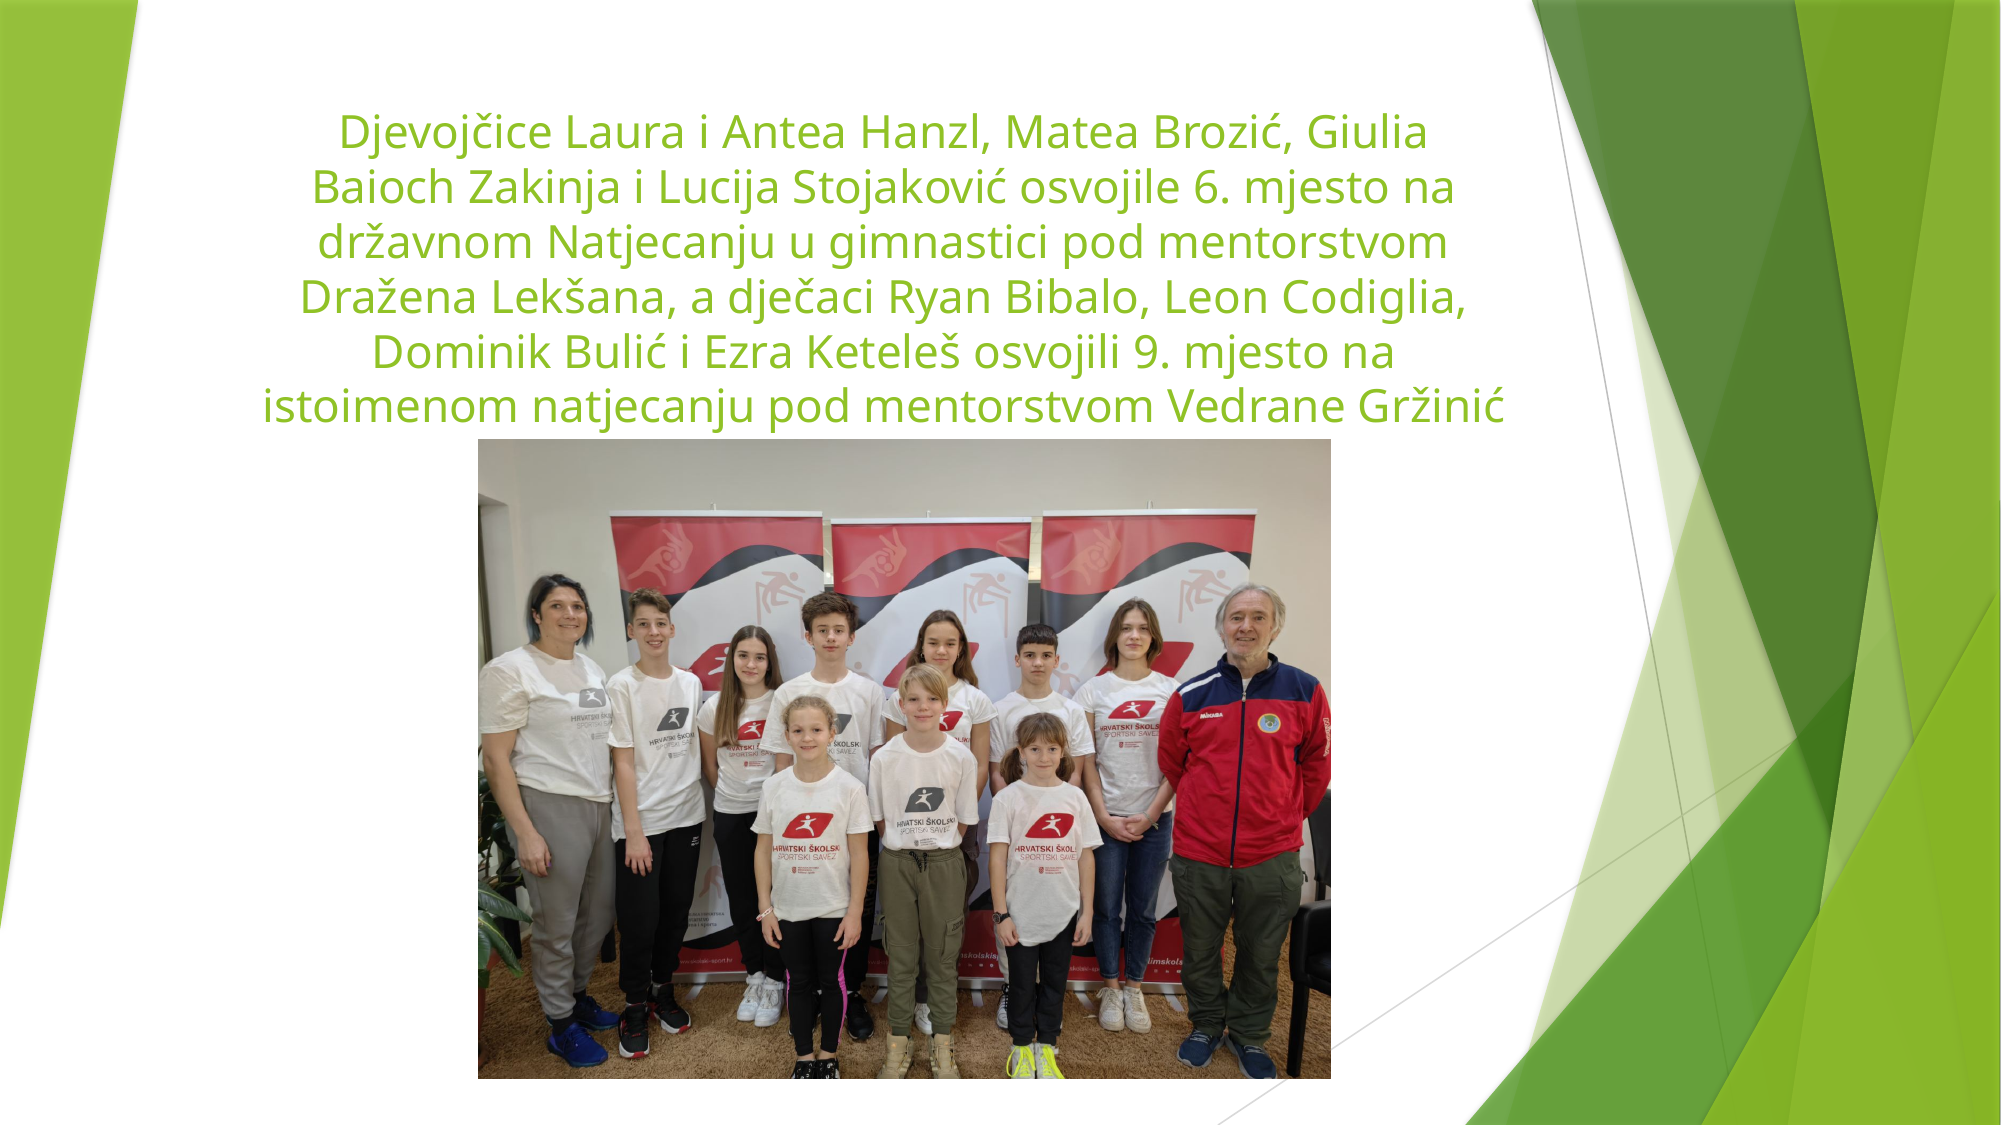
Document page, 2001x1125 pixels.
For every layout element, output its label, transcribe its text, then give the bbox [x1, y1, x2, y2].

picture [478, 439, 1332, 1080]
title Djevojčice Laura i Antea Hanzl, Matea Brozić, Giulia Baioch Zakinja i Lucija Stojaković osvojile 6. mjesto na državnom Natjecanju u gimnastici pod mentorstvom Dražena Lekšana, a dječaci Ryan Bibalo, Leon Codiglia, Dominik Bulić i Ezra Keteleš osvojili 9. mjesto na istoimenom natjecanju pod mentorstvom Vedrane Gržinić [247, 105, 1522, 440]
